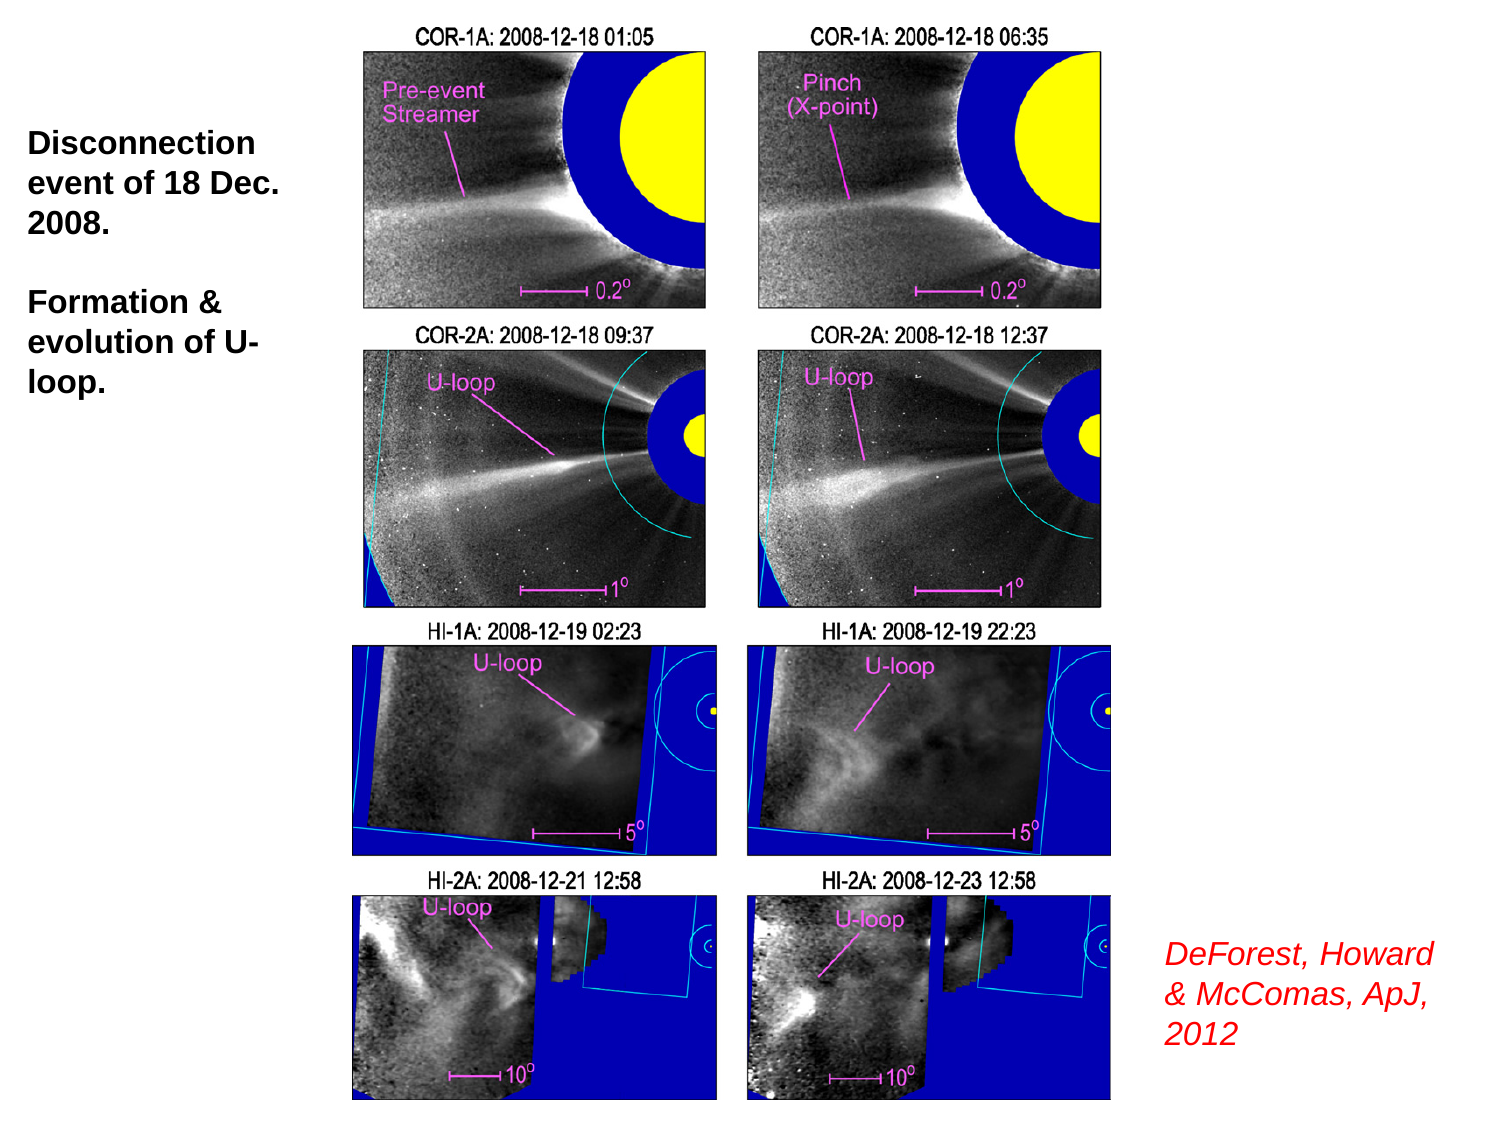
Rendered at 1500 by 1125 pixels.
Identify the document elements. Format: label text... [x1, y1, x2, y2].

text_box DeForest, Howard & McComas, ApJ, 2012 [1149, 924, 1463, 1060]
picture [351, 26, 1111, 1101]
text_box Disconnection event of 18 Dec. 2008. Formation & evolution of U-loop. [12, 113, 338, 408]
